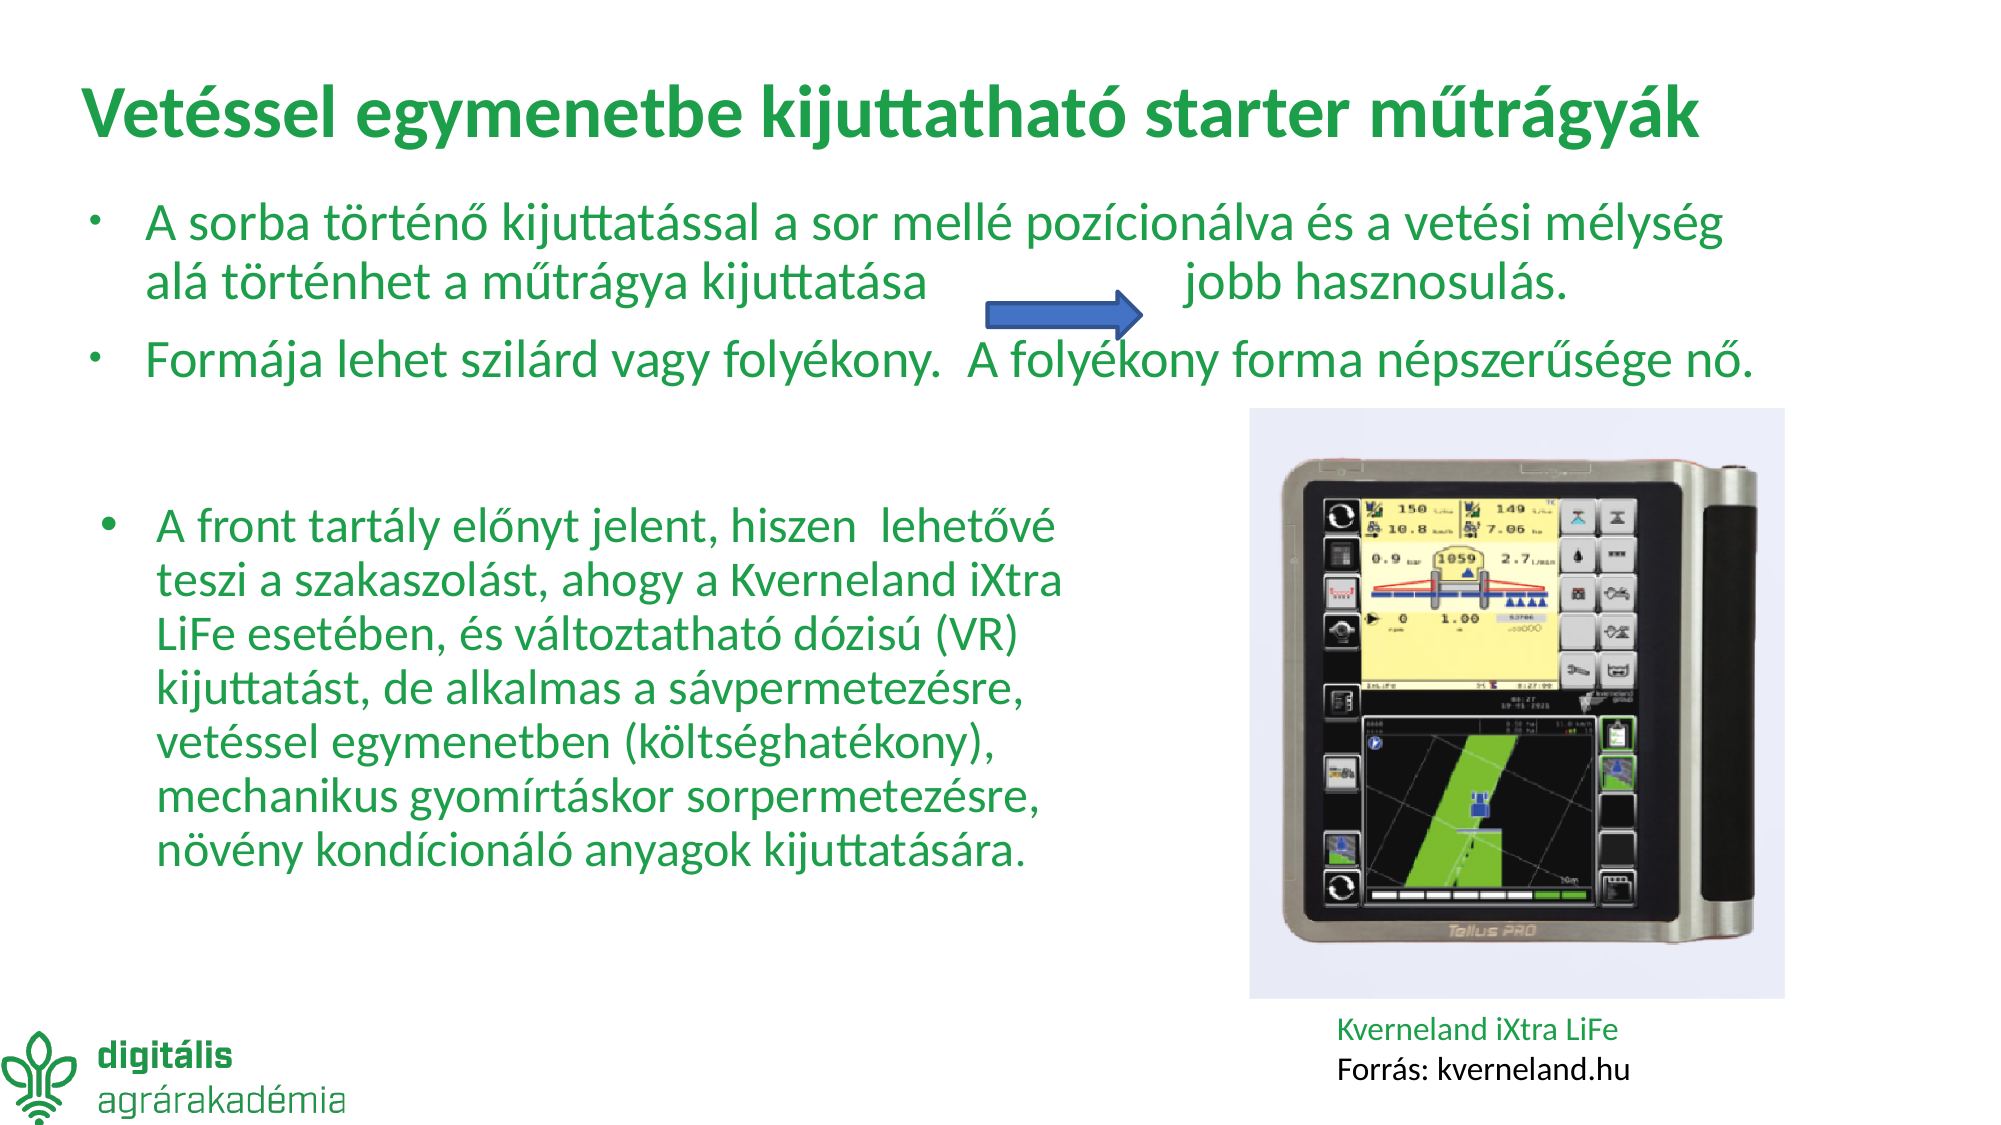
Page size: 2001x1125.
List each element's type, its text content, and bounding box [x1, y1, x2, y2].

text_box Kverneland iXtra LiFe Forrás: kverneland.hu [1322, 1007, 1659, 1095]
text_box [987, 291, 1142, 339]
text_box A front tartály előnyt jelent, hiszen lehetővé teszi a szakaszolást, ahogy a Kverneland iXtra LiFe esetében, és változtatható dózisú (VR) kijuttatást, de alkalmas a sávpermetezésre, vetéssel egymenetben (költséghatékony), mechanikus gyomírtáskor sorpermetezésre, növény kondícionáló anyagok kijuttatására. [66, 491, 1169, 1052]
picture [0, 1031, 345, 1125]
list A sorba történő kijuttatással a sor mellé pozícionálva és a vetési mélység alá történhet a műtrágya kijuttatása jobb hasznosulás. Formája lehet szilárd vagy folyékony. A folyékony forma népszerűsége nő. [55, 186, 1818, 492]
picture [1243, 407, 1786, 1000]
title Vetéssel egymenetbe kijuttatható starter műtrágyák [66, 4, 1963, 223]
